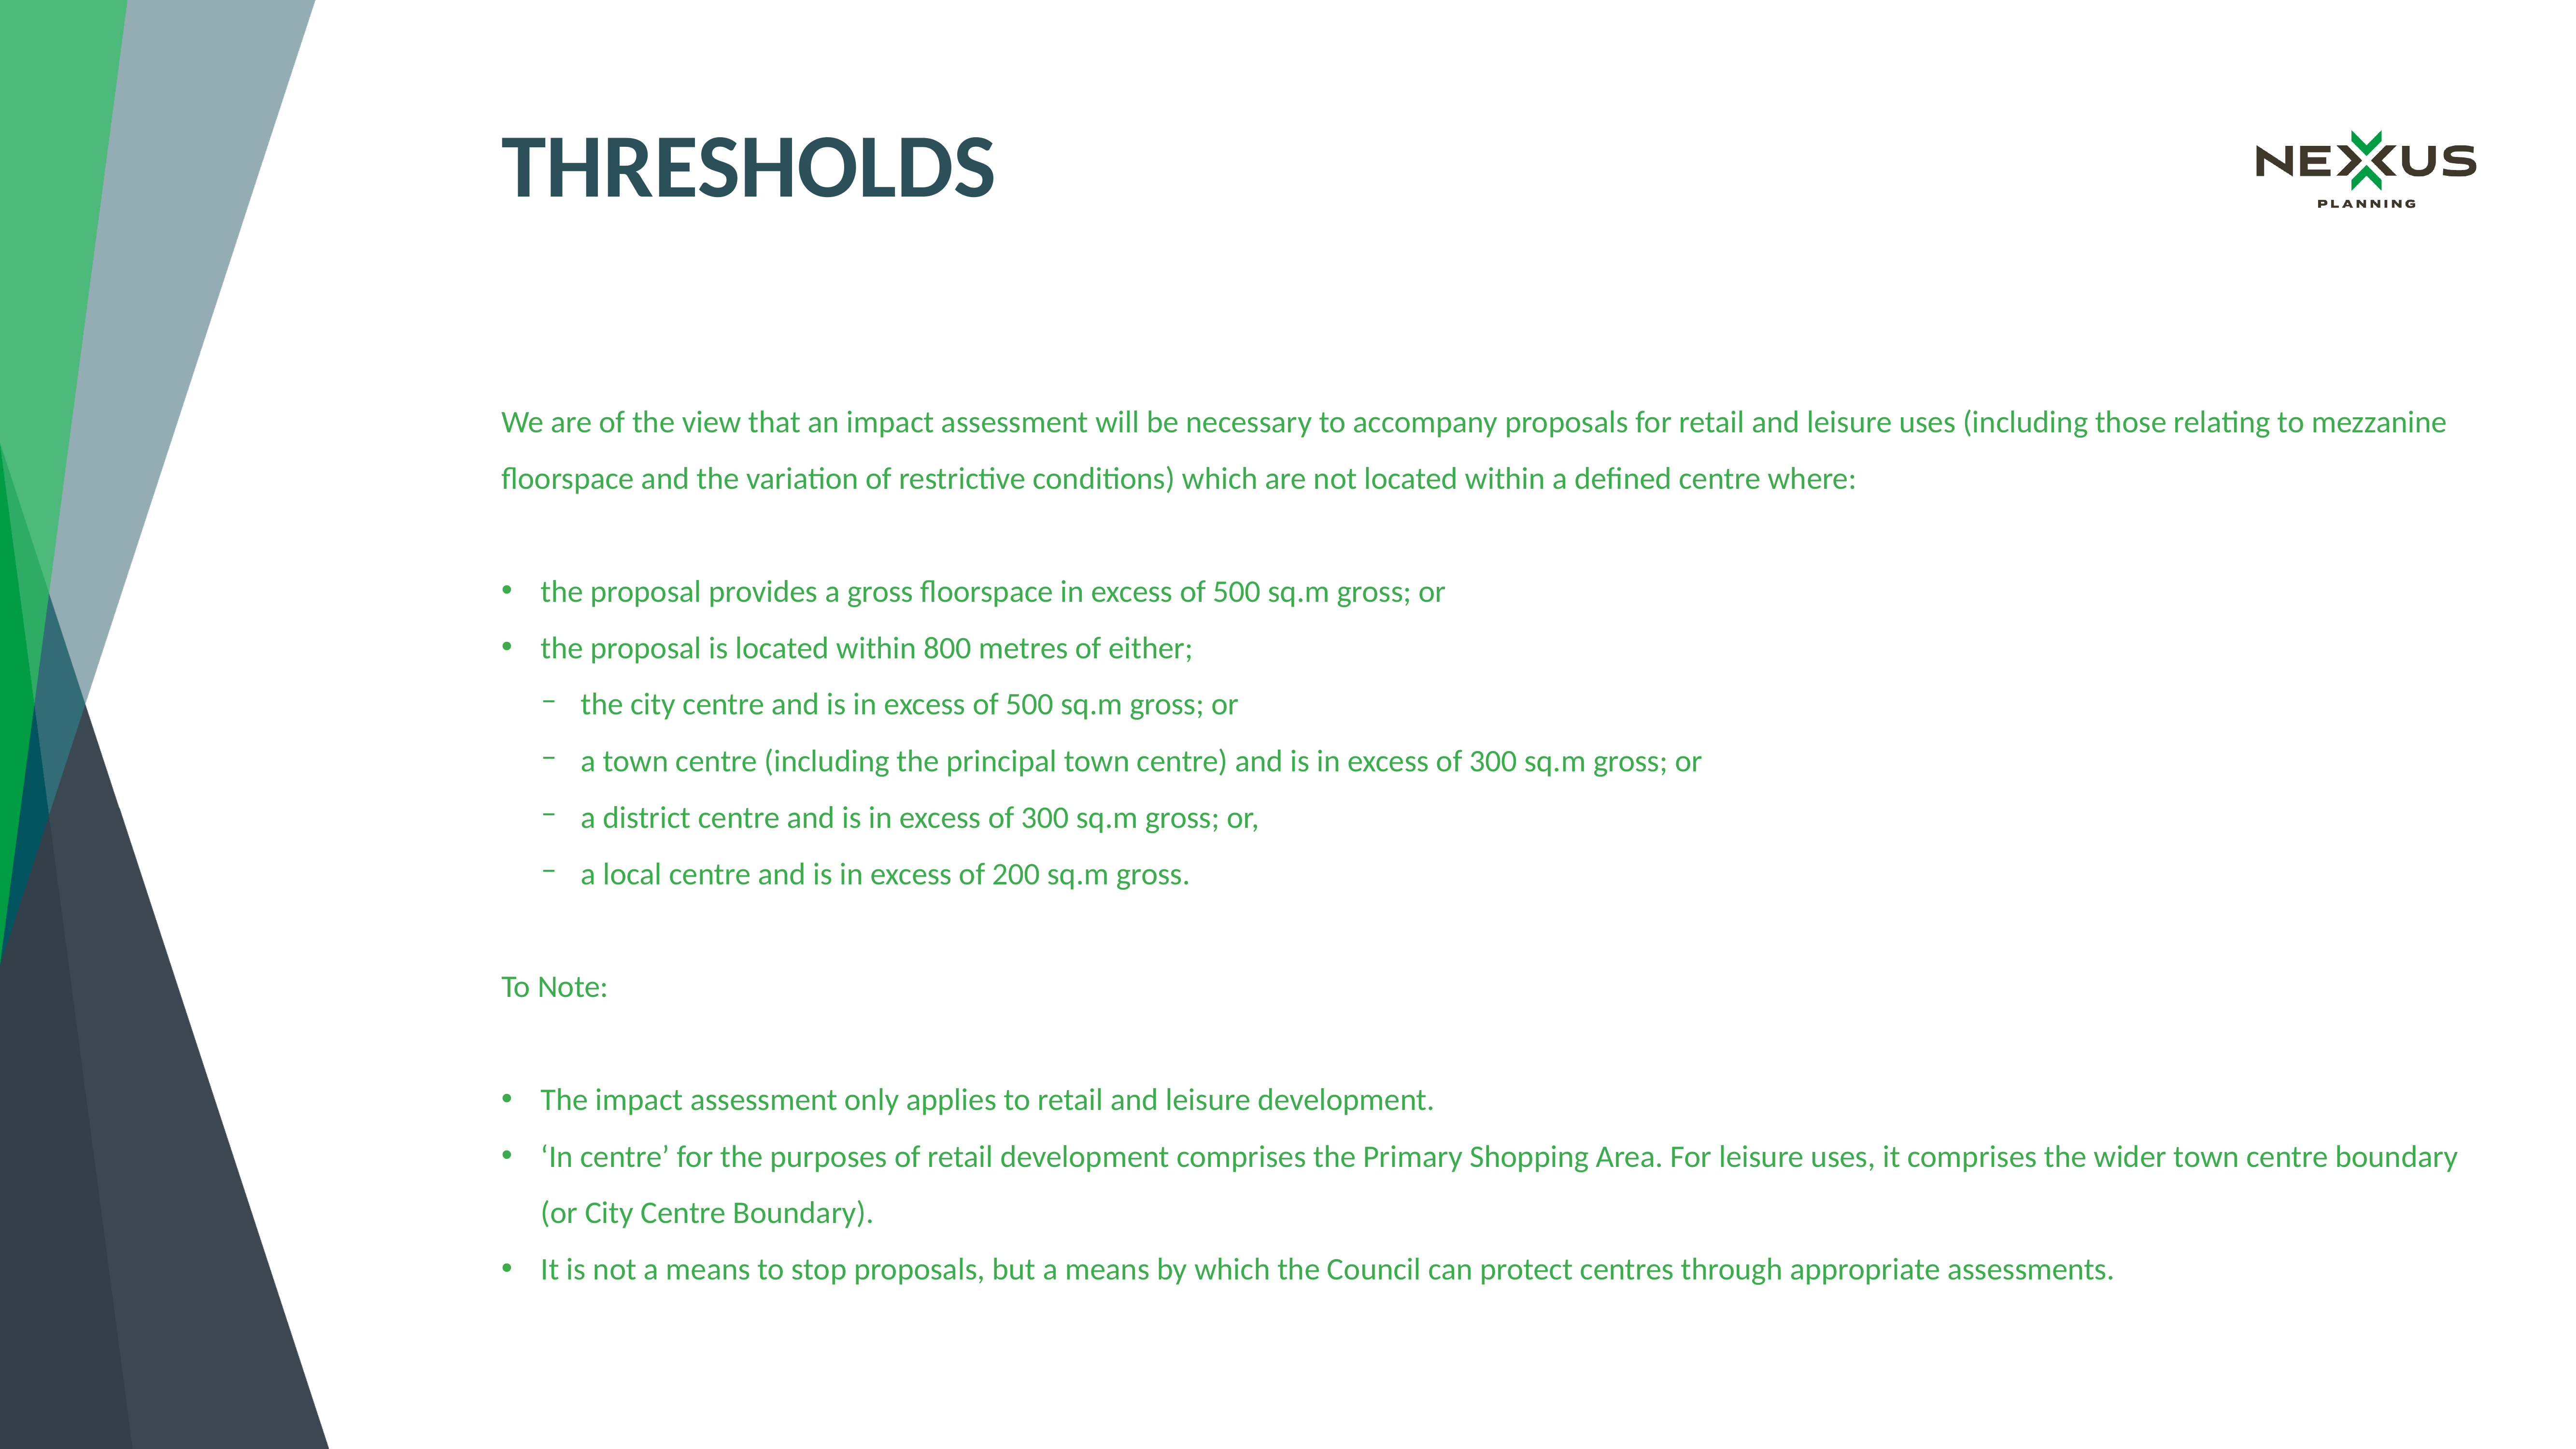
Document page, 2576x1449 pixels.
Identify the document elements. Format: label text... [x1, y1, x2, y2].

picture [2256, 130, 2477, 208]
title thresholds [501, 106, 2156, 356]
picture [0, 0, 343, 1449]
list We are of the view that an impact assessment will be necessary to accompany proposals for retail and leisure uses (including those relating to mezzanine floorspace and the variation of restrictive conditions) which are not located within a defined centre where: the proposal provides a gross floorspace in excess of 500 sq.m gross; or the proposal is located within 800 metres of either; the city centre and is in excess of 500 sq.m gross; or a town centre (including the principal town centre) and is in excess of 300 sq.m gross; or a district centre and is in excess of 300 sq.m gross; or, a local centre and is in excess of 200 sq.m gross. To Note: The impact assessment only applies to retail and leisure development. ‘In centre’ for the purposes of retail development comprises the Primary Shopping Area. For leisure uses, it comprises the wider town centre boundary (or City Centre Boundary). It is not a means to stop proposals, but a means by which the Council can protect centres through appropriate assessments. [501, 382, 2474, 1371]
